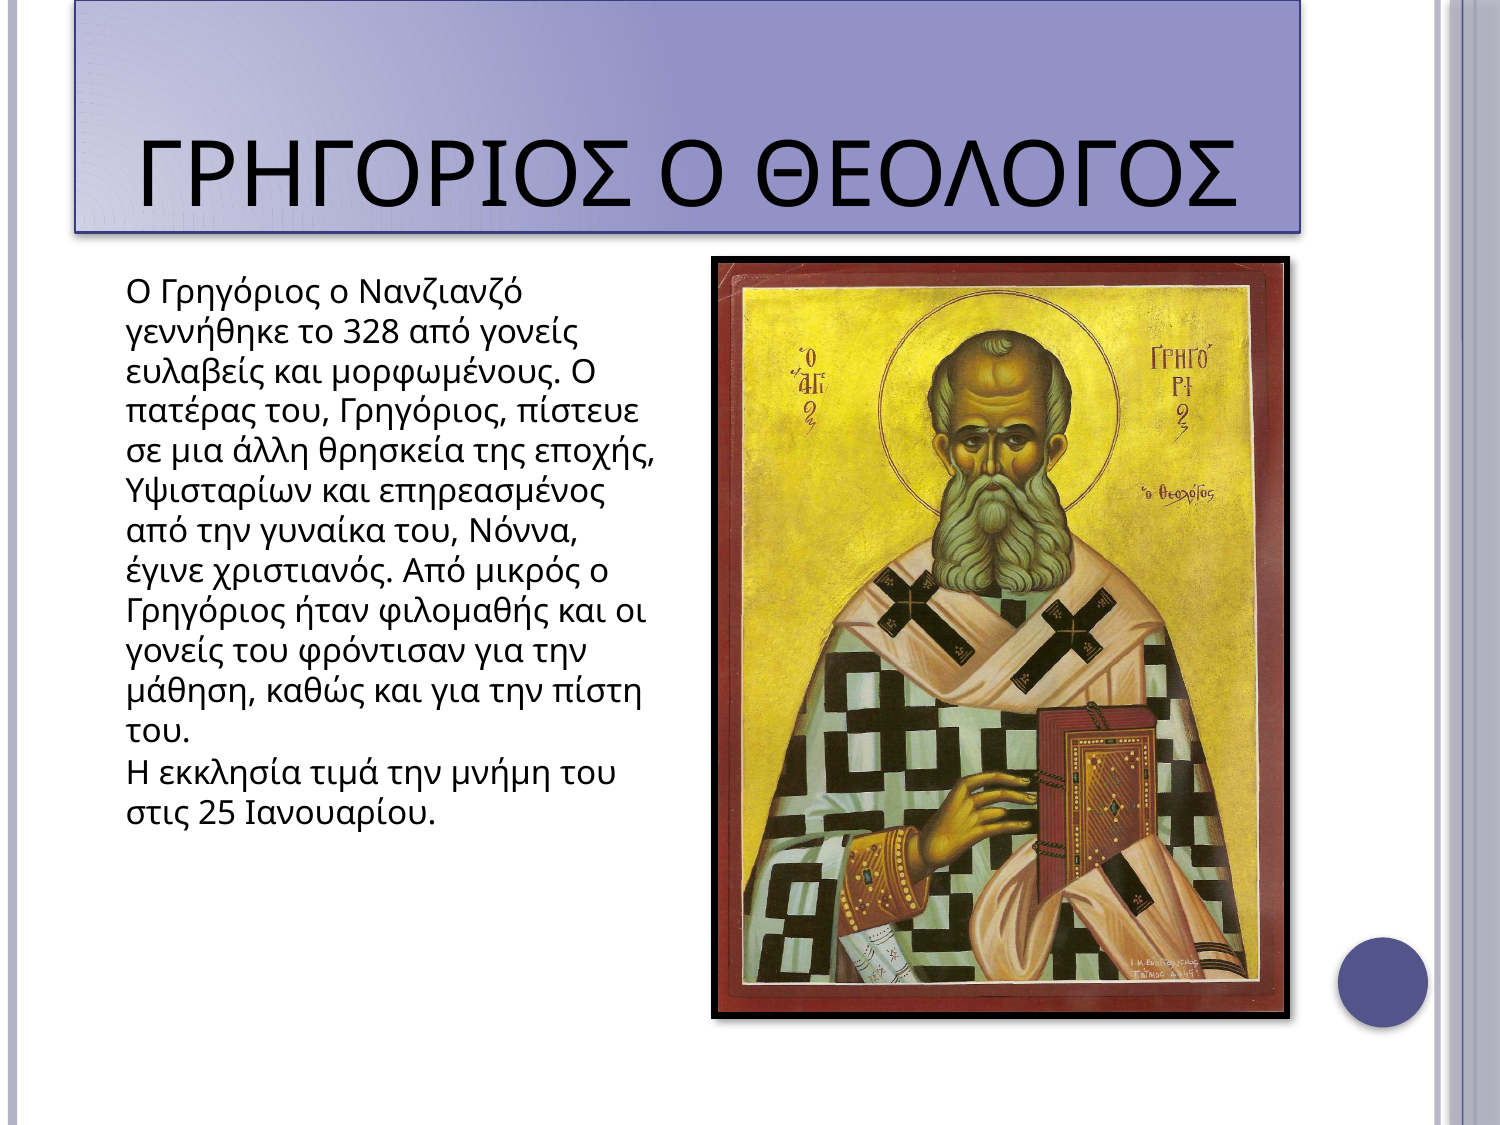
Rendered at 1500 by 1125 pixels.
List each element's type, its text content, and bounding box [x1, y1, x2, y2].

list Ο Γρηγόριος ο Νανζιανζό γεννήθηκε το 328 από γονείς ευλαβείς και μορφωμένους. Ο πατέρας του, Γρηγόριος, πίστευε σε μια άλλη θρησκεία της εποχής, Υψισταρίων και επηρεασμένος από την γυναίκα του, Νόννα, έγινε χριστιανός. Από μικρός ο Γρηγόριος ήταν φιλομαθής και οι γονείς του φρόντισαν για την μάθηση, καθώς και για την πίστη του. Η εκκλησία τιμά την μνήμη του στις 25 Ιανουαρίου. [75, 262, 675, 1013]
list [716, 261, 1285, 1013]
title ΓΡΗΓΟΡΙΟΣ Ο ΘΕΟΛΟΓΟΣ [74, 0, 1301, 234]
